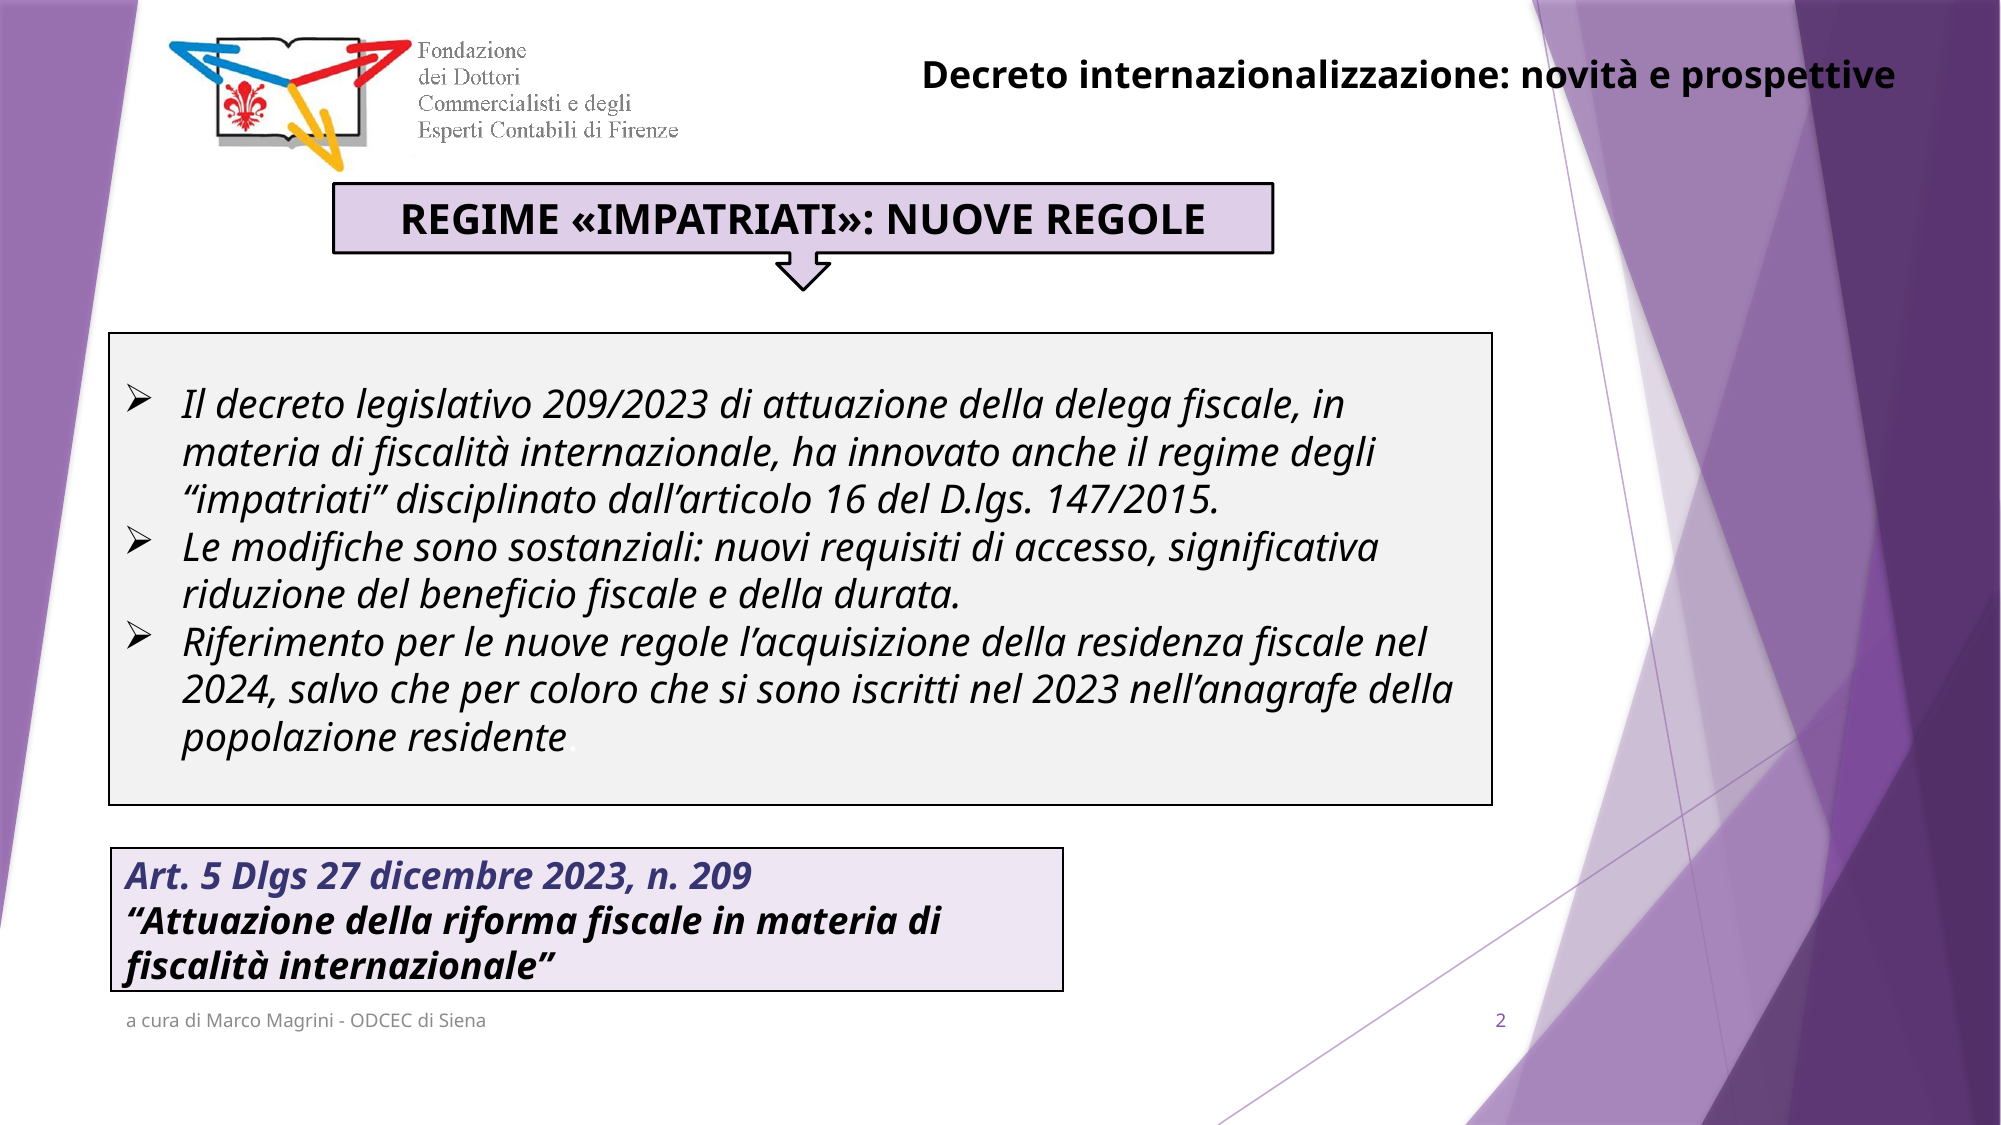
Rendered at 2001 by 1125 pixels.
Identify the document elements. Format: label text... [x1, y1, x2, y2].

picture [165, 21, 689, 185]
text_box Art. 5 Dlgs 27 dicembre 2023, n. 209 “Attuazione della riforma fiscale in materia di fiscalità internazionale” [111, 847, 1063, 991]
text_box REGIME «IMPATRIATI»: NUOVE REGOLE [332, 182, 1275, 292]
text_box Decreto internazionalizzazione: novità e prospettive [849, 43, 1969, 104]
slide_number 2 [1409, 991, 1522, 1051]
footer a cura di Marco Magrini - ODCEC di Siena [111, 991, 1145, 1051]
text_box Il decreto legislativo 209/2023 di attuazione della delega fiscale, in materia di fiscalità internazionale, ha innovato anche il regime degli “impatriati” disciplinato dall’articolo 16 del D.lgs. 147/2015. Le modifiche sono sostanziali: nuovi requisiti di accesso, significativa riduzione del beneficio fiscale e della durata. Riferimento per le nuove regole l’acquisizione della residenza fiscale nel 2024, salvo che per coloro che si sono iscritti nel 2023 nell’anagrafe della popolazione residente. [108, 332, 1492, 806]
